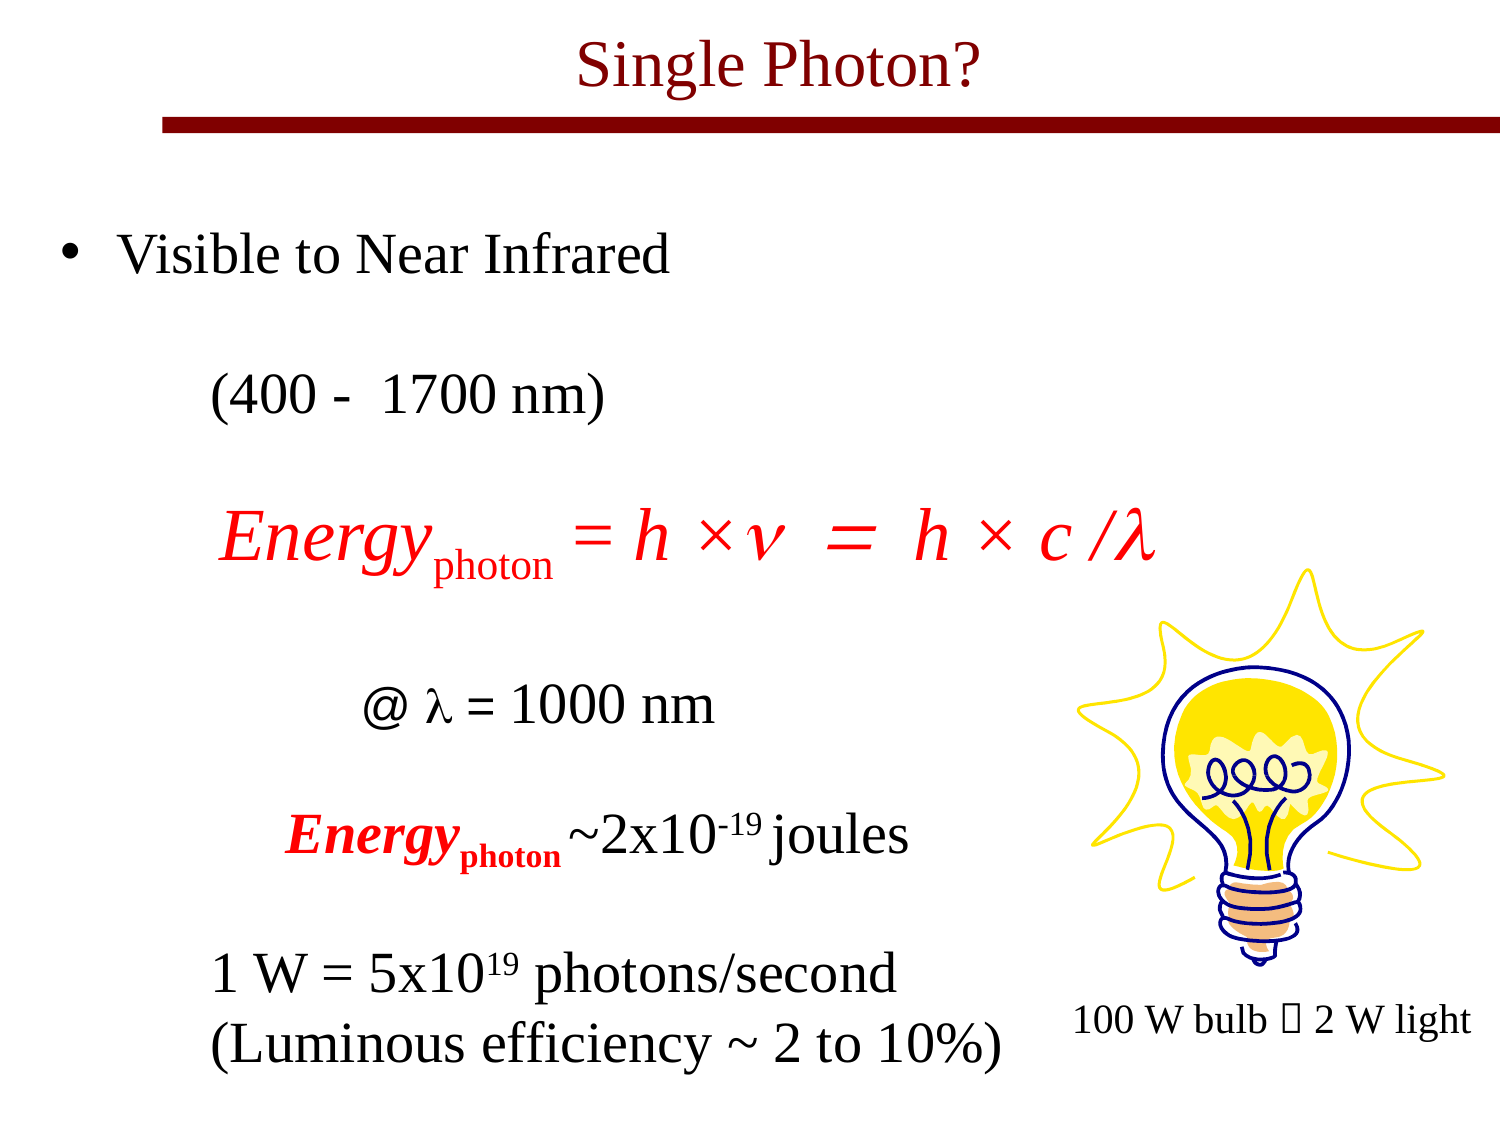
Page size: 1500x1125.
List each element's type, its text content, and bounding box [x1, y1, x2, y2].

text_box Visible to Near Infrared (400 - 1700 nm) @ l = 1000 nm Energyphoton ~2x10-19 joules 1 W = 5x1019 photons/second (Luminous efficiency ~ 2 to 10%) [45, 207, 1446, 1125]
text_box Energyphoton = h ×n = h × c /l [204, 426, 1169, 596]
picture [1076, 568, 1446, 967]
text_box Single Photon? [561, 12, 998, 108]
text_box 100 W bulb  2 W light [1057, 984, 1487, 1050]
text_box [137, 49, 1375, 125]
